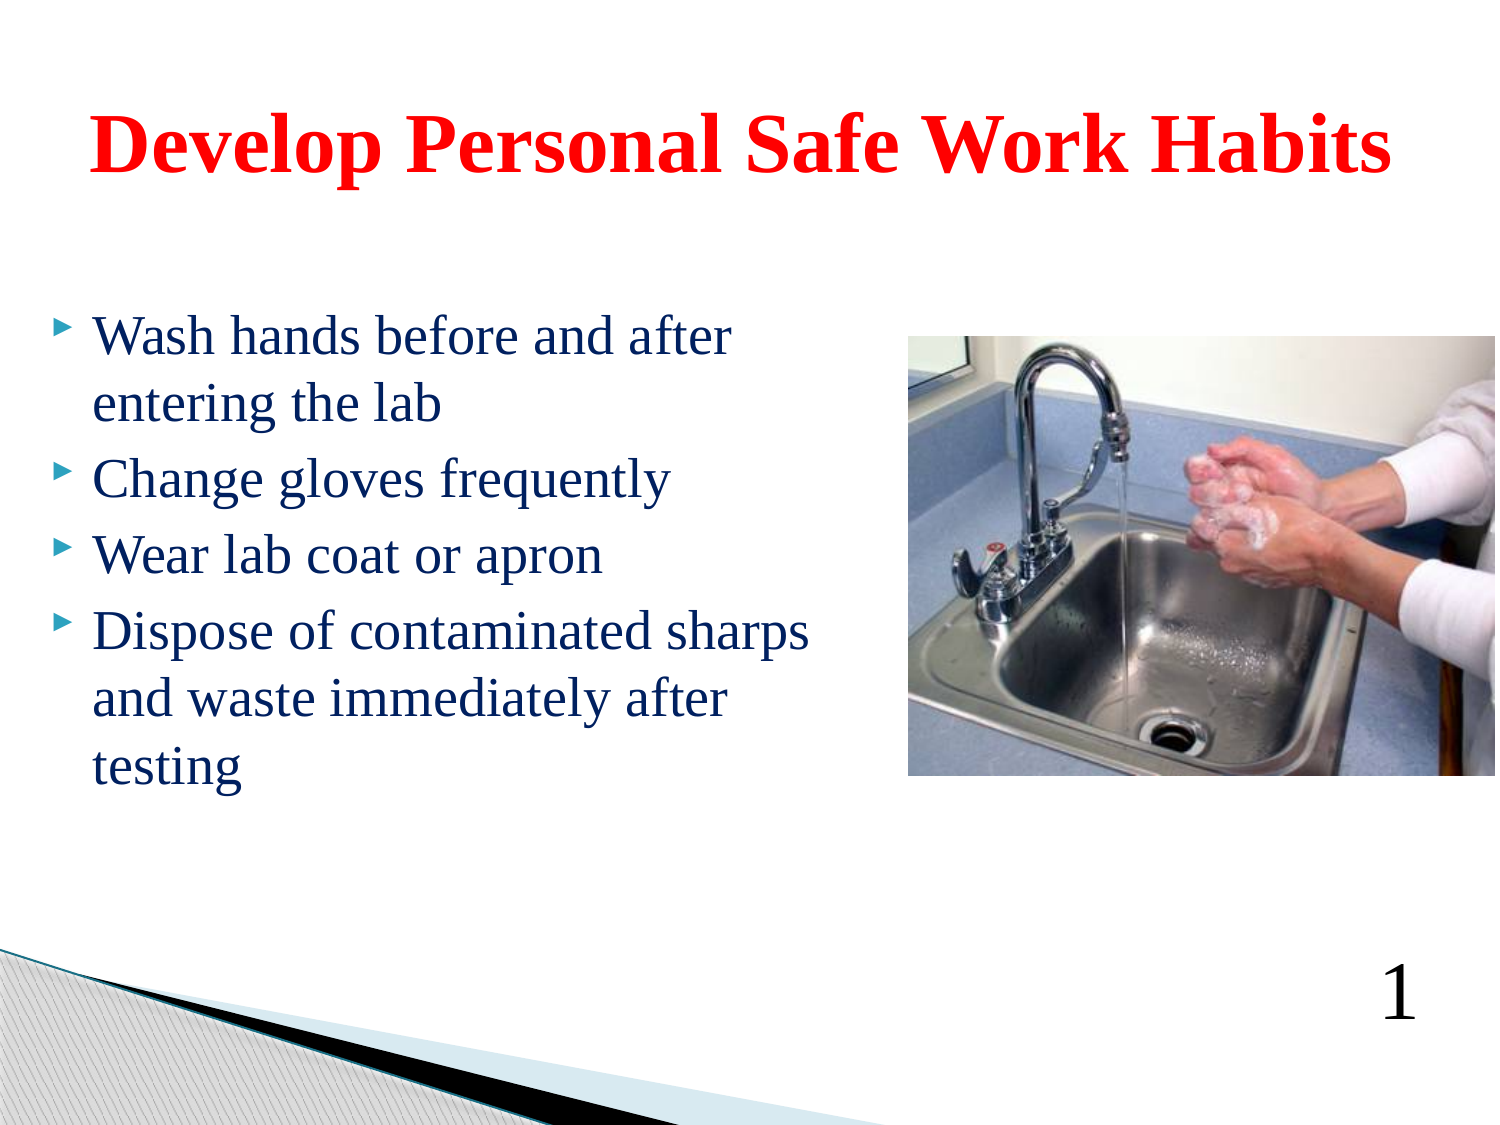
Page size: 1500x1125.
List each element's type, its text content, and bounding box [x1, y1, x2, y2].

picture [908, 336, 1495, 776]
list Wash hands before and after entering the lab Change gloves frequently Wear lab coat or apron Dispose of contaminated sharps and waste immediately after testing [17, 290, 892, 976]
title Develop Personal Safe Work Habits [75, 45, 1425, 233]
text_box 1 [1364, 928, 1435, 1044]
